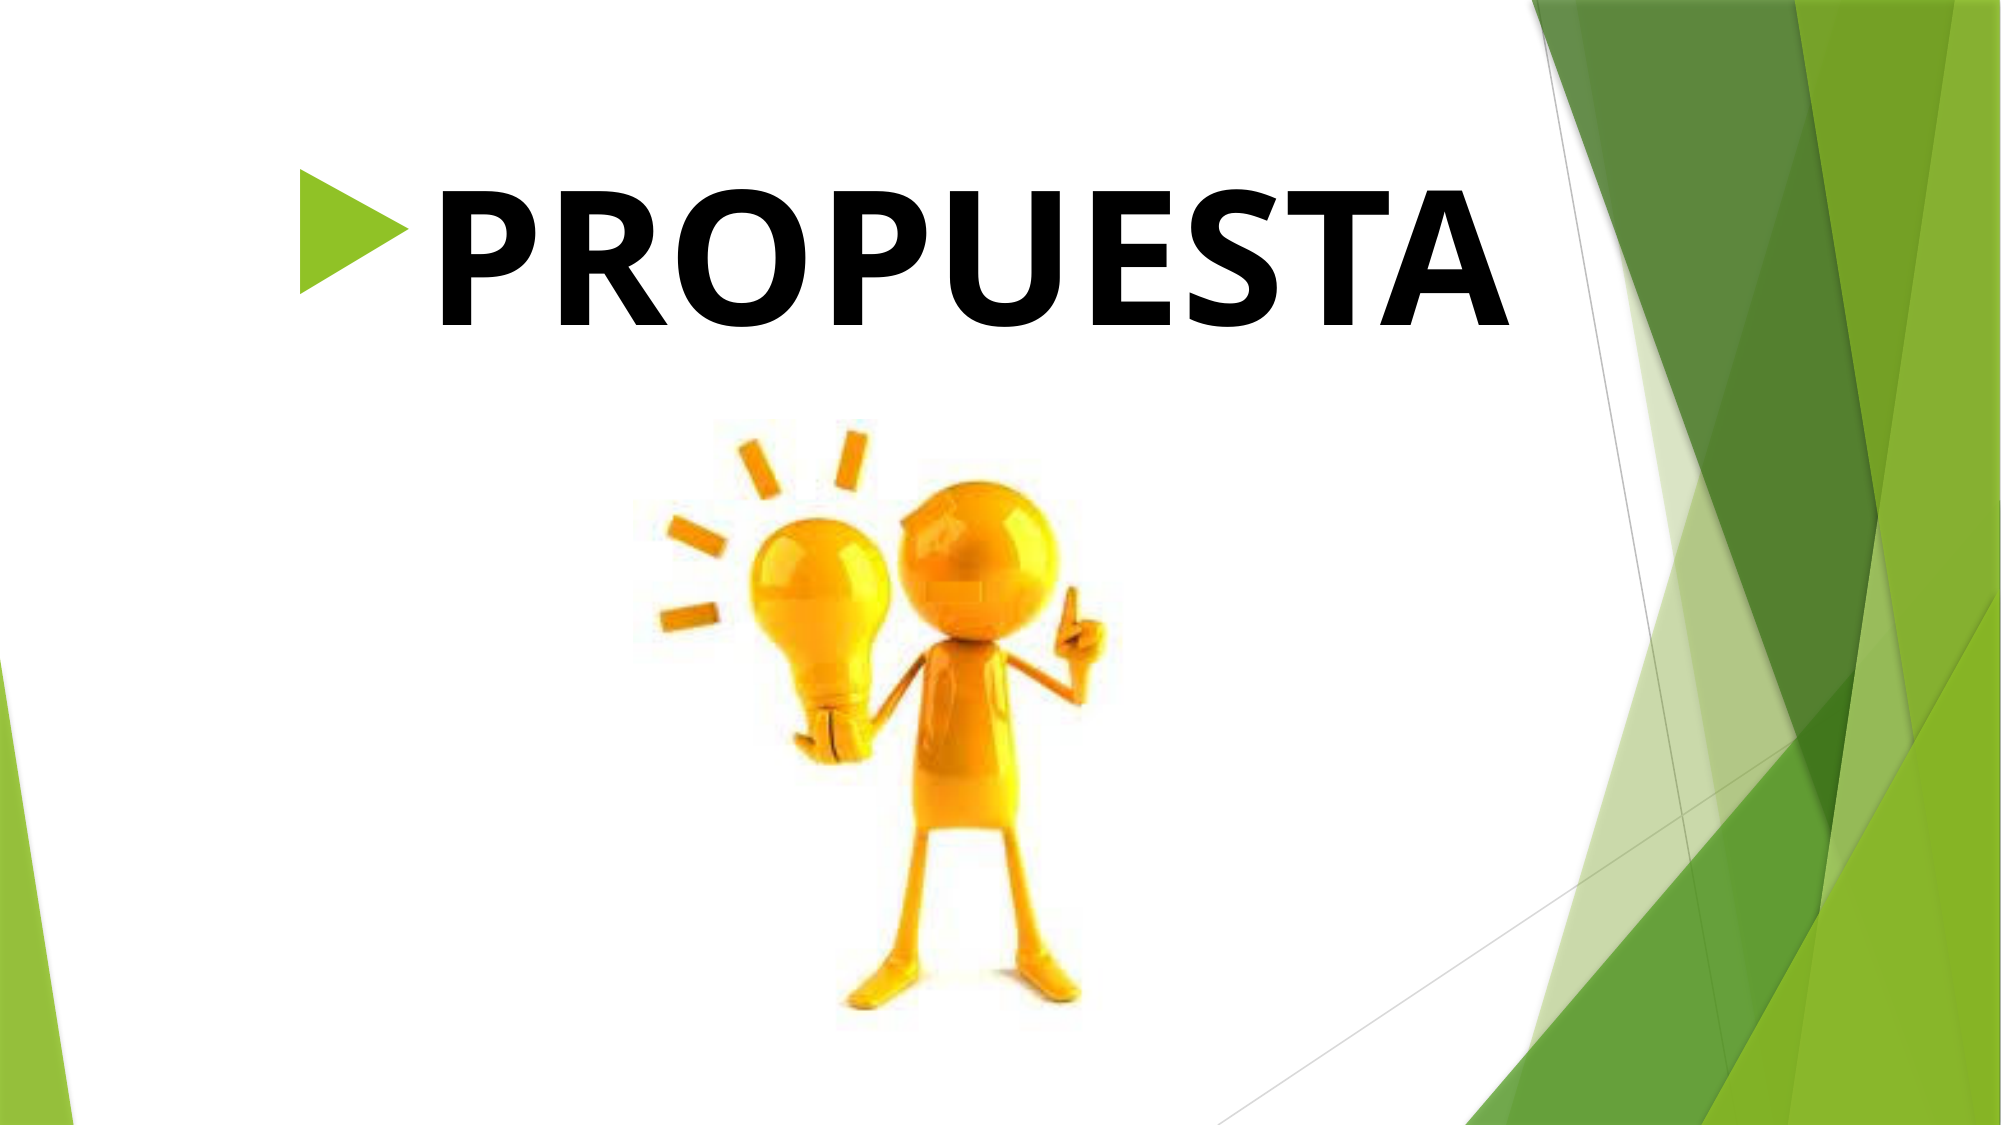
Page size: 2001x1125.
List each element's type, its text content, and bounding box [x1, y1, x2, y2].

picture [632, 418, 1164, 1039]
list PROPUESTA [83, 130, 1714, 768]
